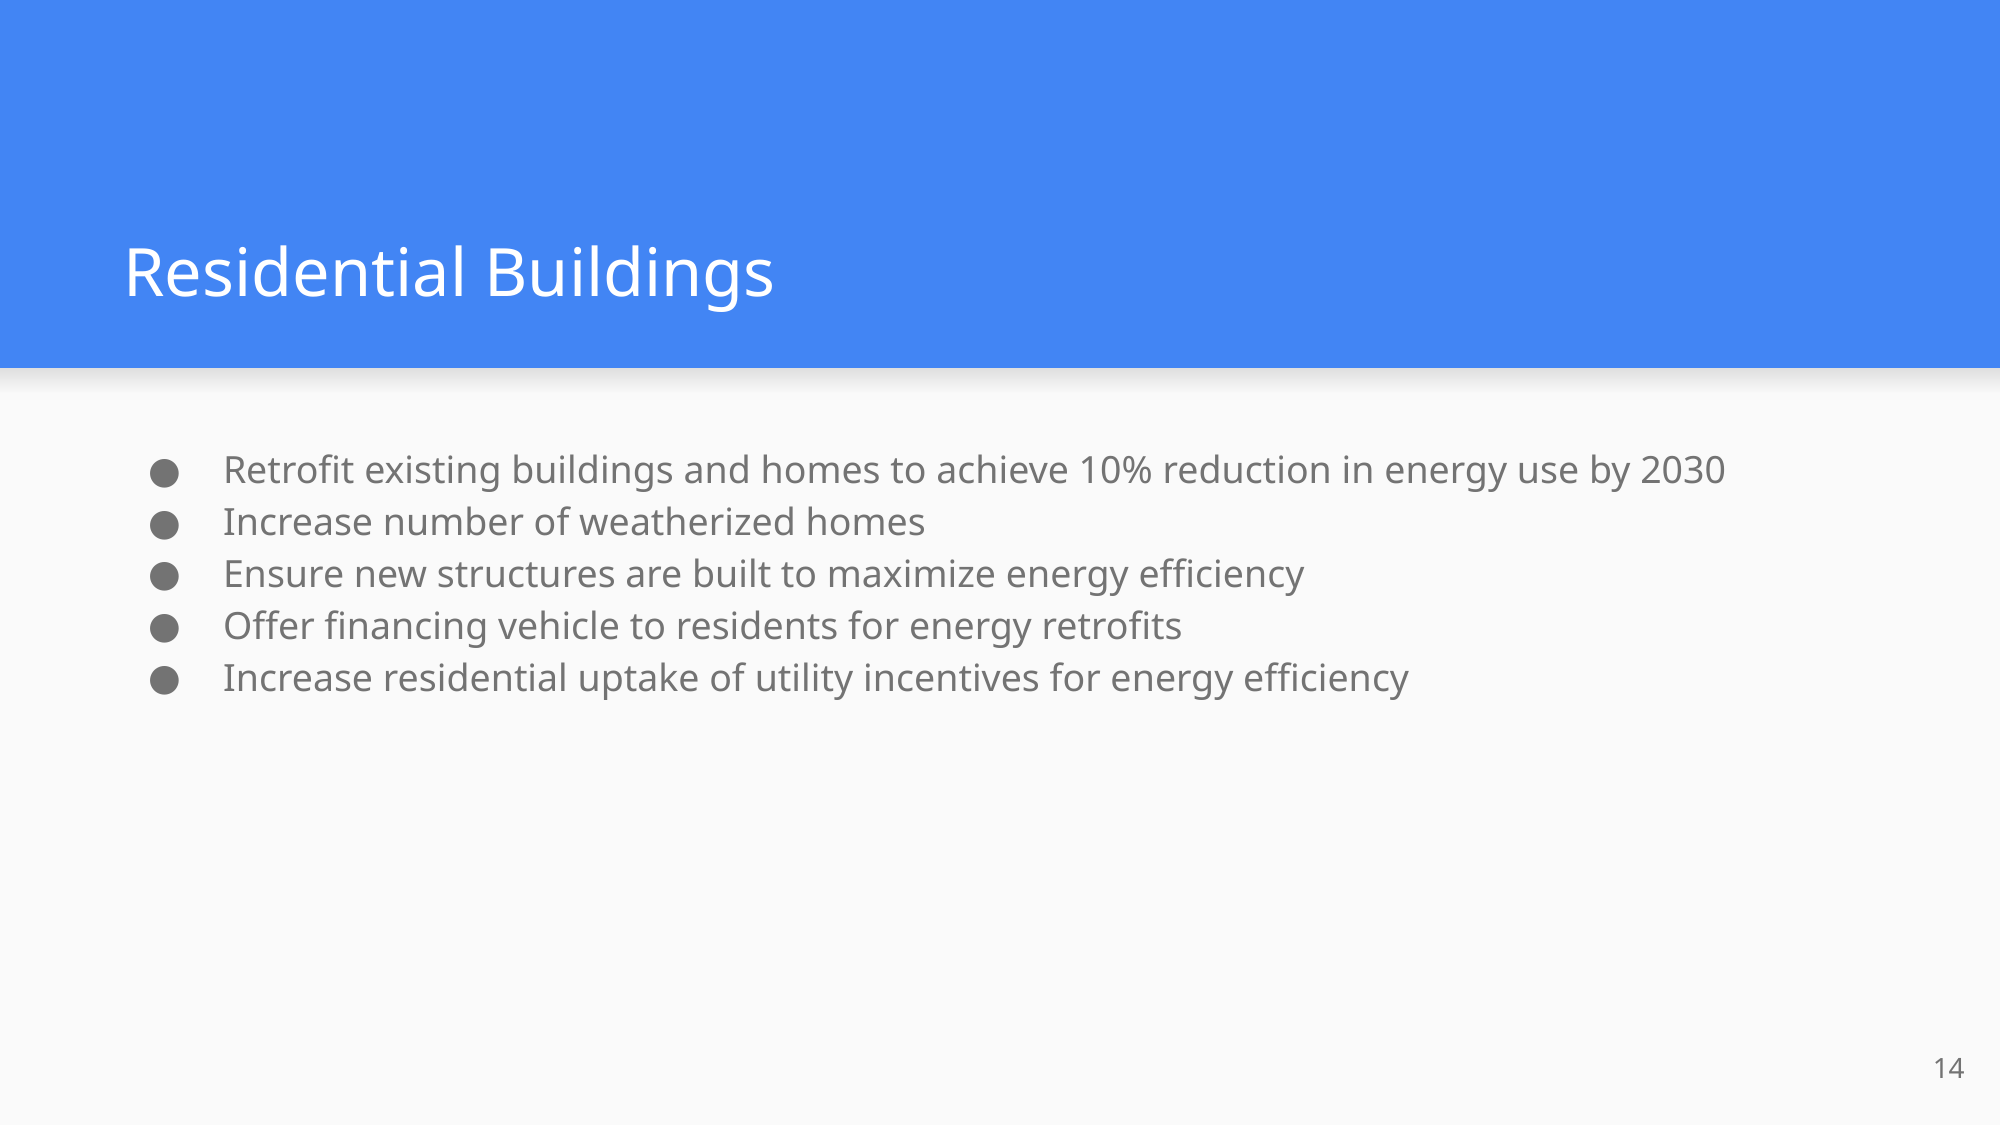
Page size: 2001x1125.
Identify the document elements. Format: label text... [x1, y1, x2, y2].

slide_number 14 [1864, 1027, 1985, 1114]
list Retrofit existing buildings and homes to achieve 10% reduction in energy use by 2030 Increase number of weatherized homes Ensure new structures are built to maximize energy efficiency Offer financing vehicle to residents for energy retrofits Increase residential uptake of utility incentives for energy efficiency [103, 419, 1902, 1013]
title Residential Buildings [103, 161, 1902, 330]
